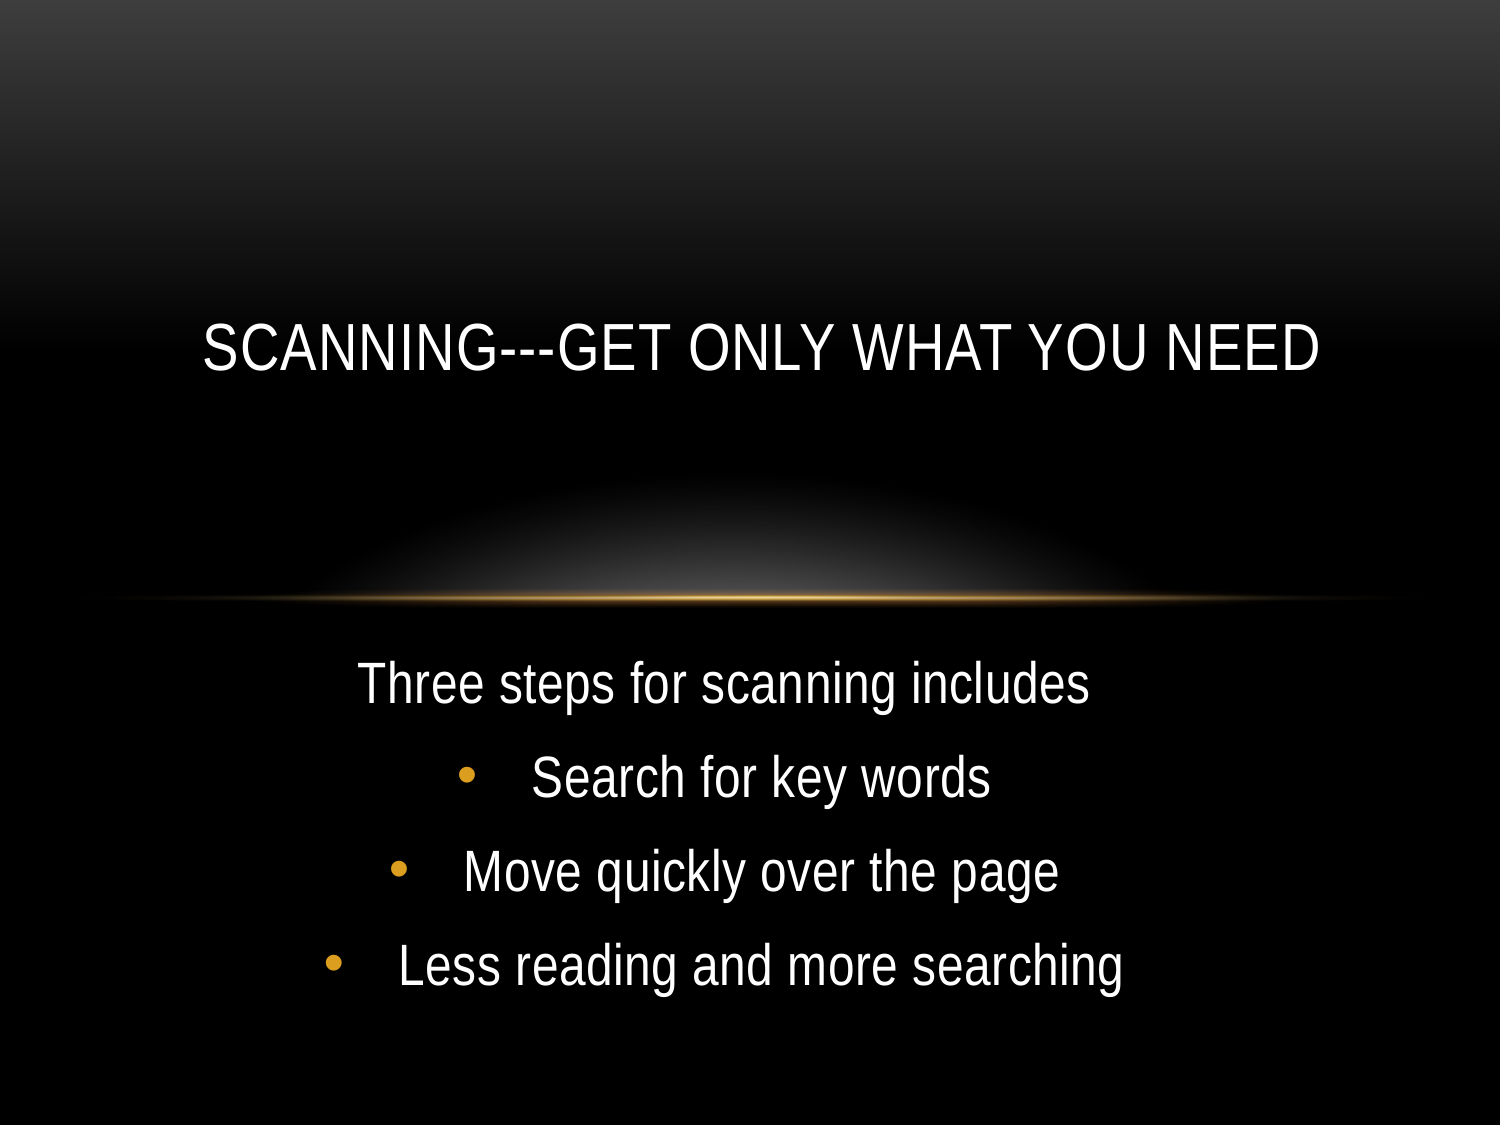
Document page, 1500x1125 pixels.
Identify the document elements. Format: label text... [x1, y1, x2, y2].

picture [0, 0, 1500, 750]
subtitle Three steps for scanning includes Search for key words Move quickly over the page Less reading and more searching [200, 637, 1250, 925]
title Scanning---get only what you need [125, 149, 1400, 392]
